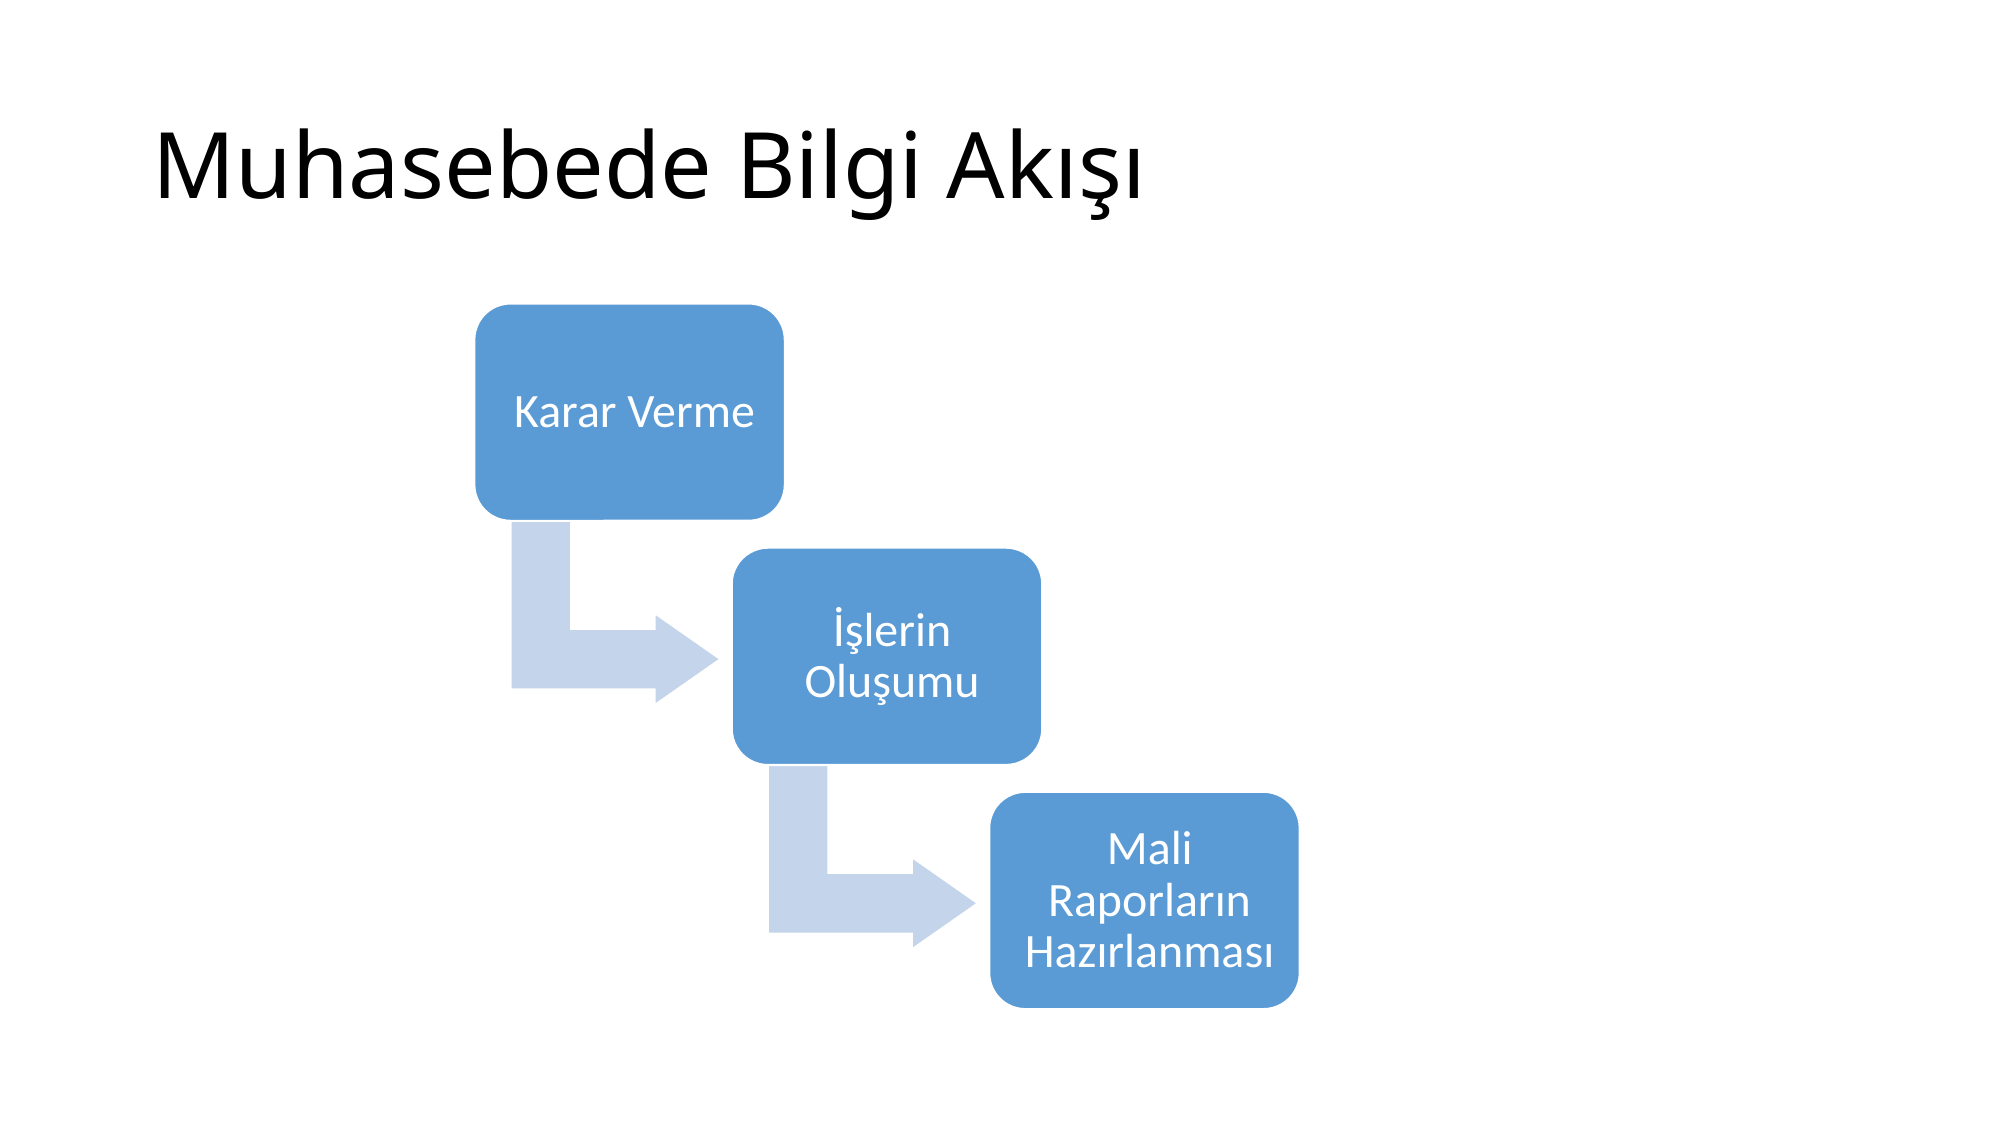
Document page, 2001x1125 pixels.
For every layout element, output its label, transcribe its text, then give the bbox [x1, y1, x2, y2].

title Muhasebede Bilgi Akışı [137, 59, 1863, 278]
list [137, 299, 1863, 1014]
